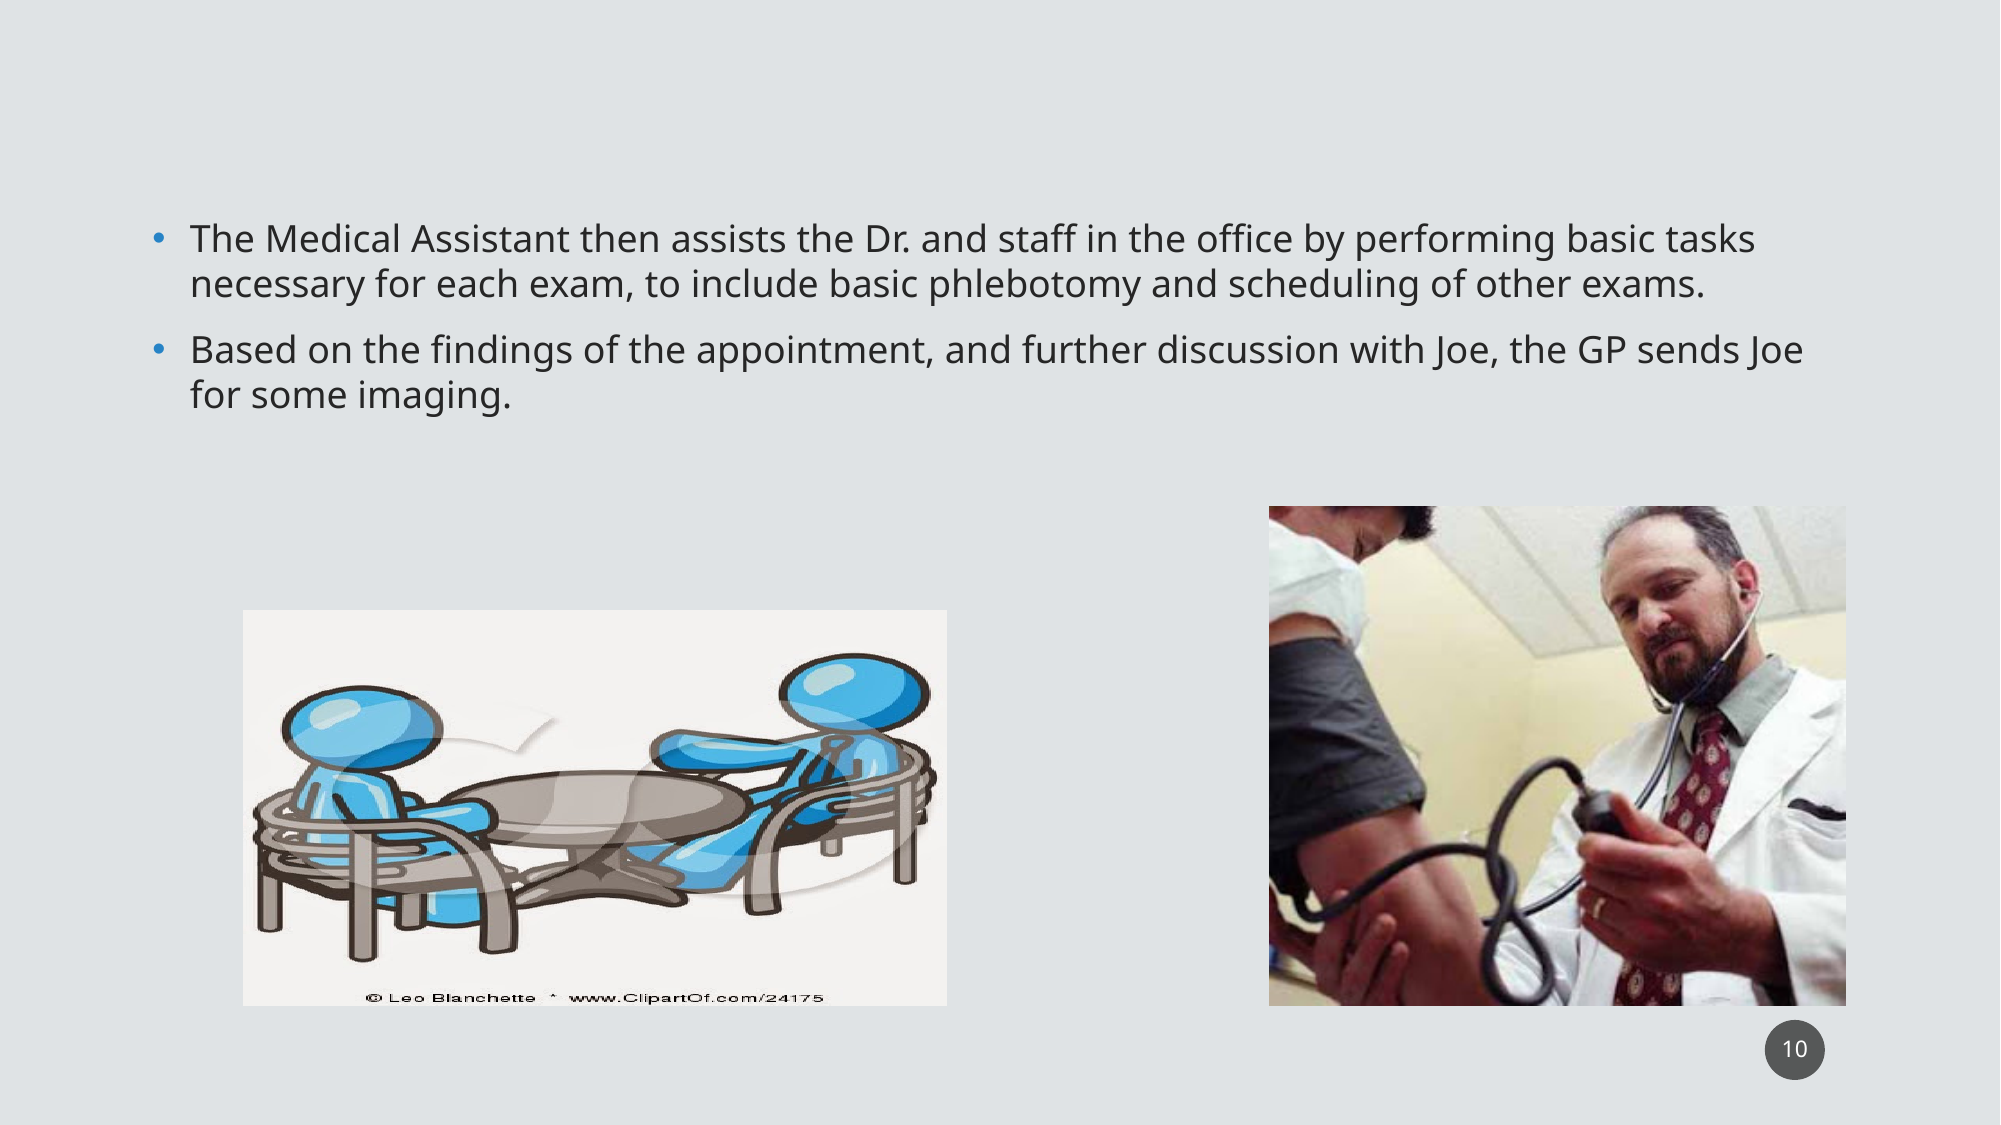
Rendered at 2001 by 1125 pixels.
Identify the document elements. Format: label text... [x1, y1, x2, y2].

slide_number 10 [1764, 1019, 1825, 1080]
picture [243, 610, 947, 1006]
list The Medical Assistant then assists the Dr. and staff in the office by performing basic tasks necessary for each exam, to include basic phlebotomy and scheduling of other exams. Based on the findings of the appointment, and further discussion with Joe, the GP sends Joe for some imaging. [137, 207, 1863, 1014]
picture [1269, 506, 1846, 1006]
